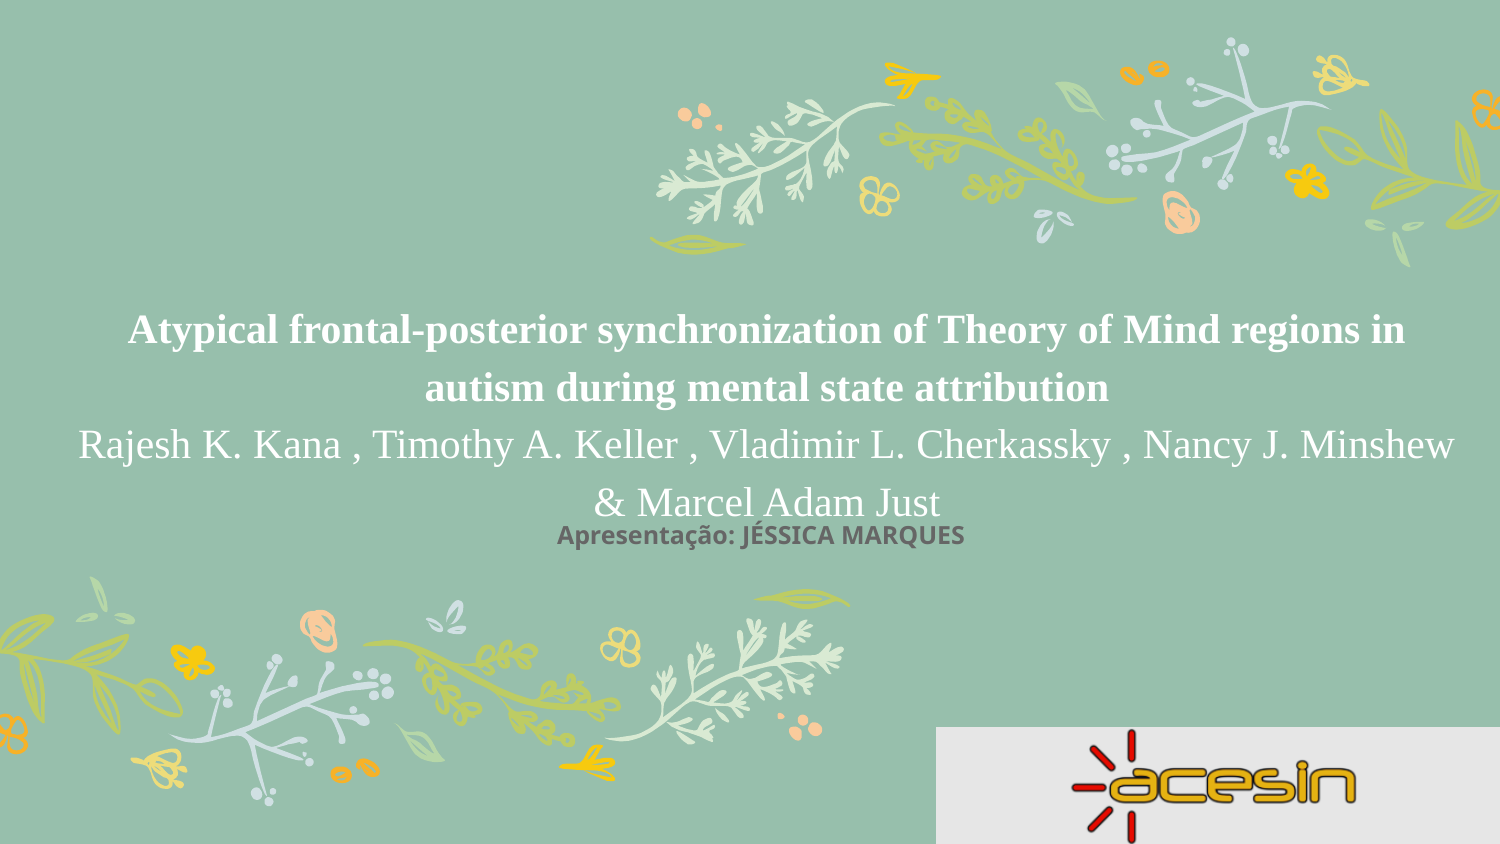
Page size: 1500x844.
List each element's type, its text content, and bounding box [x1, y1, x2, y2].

text_box Apresentação: JÉSSICA MARQUES [40, 504, 1482, 621]
title Atypical frontal-posterior synchronization of Theory of Mind regions in autism during mental state attribution Rajesh K. Kana , Timothy A. Keller , Vladimir L. Cherkassky , Nancy J. Minshew & Marcel Adam Just [53, 339, 1482, 504]
text_box [120, 33, 1403, 162]
picture [935, 727, 1500, 844]
